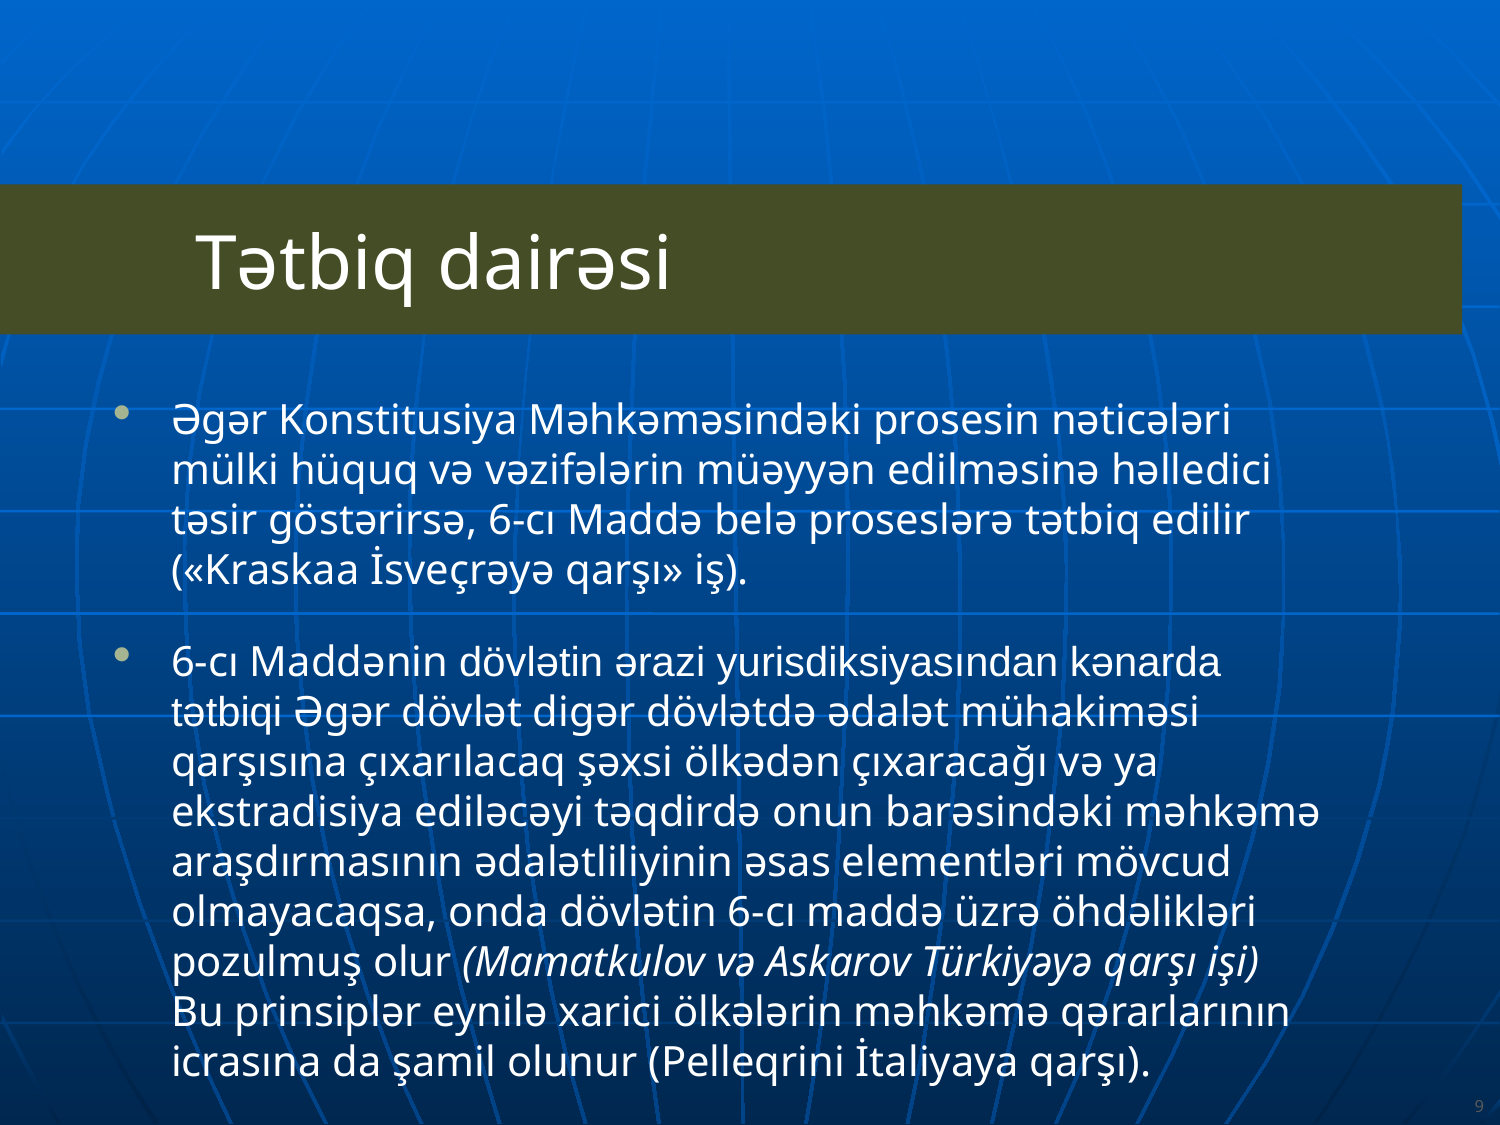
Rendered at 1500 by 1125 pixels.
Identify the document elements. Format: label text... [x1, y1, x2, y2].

text_box 9 [1441, 1077, 1500, 1125]
text_box Tətbiq dairəsi [0, 184, 1463, 335]
text_box Əgər Konstitusiya Məhkəməsindəki prosesin nəticələri mülki hüquq və vəzifələrin müəyyən edilməsinə həlledici təsir göstərirsə, 6-cı Maddə belə proseslərə tətbiq edilir («Kraskaa İsveçrəyə qarşı» iş). 6-cı Maddənin dövlətin ərazi yurisdiksiyasından kənarda tətbiqi Əgər dövlət digər dövlətdə ədalət mühakiməsi qarşısına çıxarılacaq şəxsi ölkədən çıxaracağı və ya ekstradisiya ediləcəyi təqdirdə onun barəsindəki məhkəmə araşdırmasının ədalətliliyinin əsas elementləri mövcud olmayacaqsa, onda dövlətin 6-cı maddə üzrə öhdəlikləri pozulmuş olur (Mamatkulov və Askarov Türkiyəyə qarşı işi) Bu prinsiplər eynilə xarici ölkələrin məhkəmə qərarlarının icrasına da şamil olunur (Pelleqrini İtaliyaya qarşı). [100, 385, 1337, 1094]
